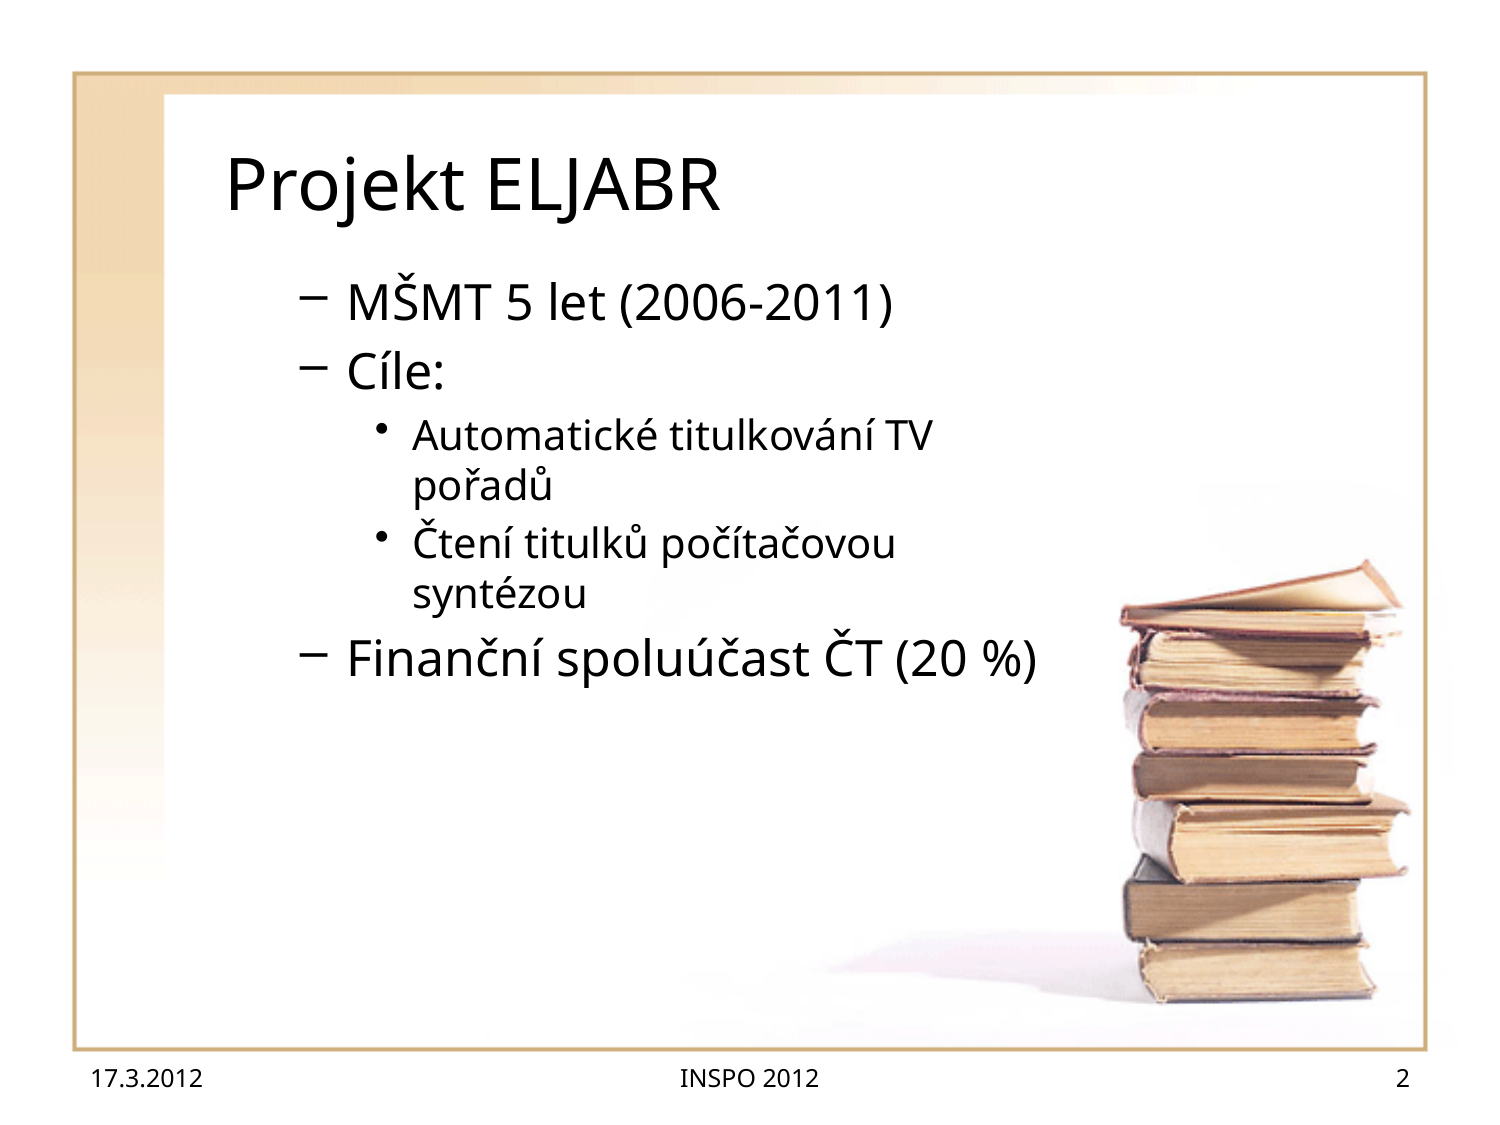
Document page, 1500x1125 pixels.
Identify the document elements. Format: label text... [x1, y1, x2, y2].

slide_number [75, 1054, 425, 1108]
title Projekt ELJABR [209, 112, 1373, 233]
slide_number 2 [1074, 1054, 1425, 1108]
picture [0, 0, 1500, 1125]
footer INSPO 2012 [512, 1054, 988, 1108]
list MŠMT 5 let (2006-2011) Cíle: Automatické titulkování TV pořadů Čtení titulků počítačovou syntézou Finanční spoluúčast ČT (20 %) [209, 262, 1081, 1005]
